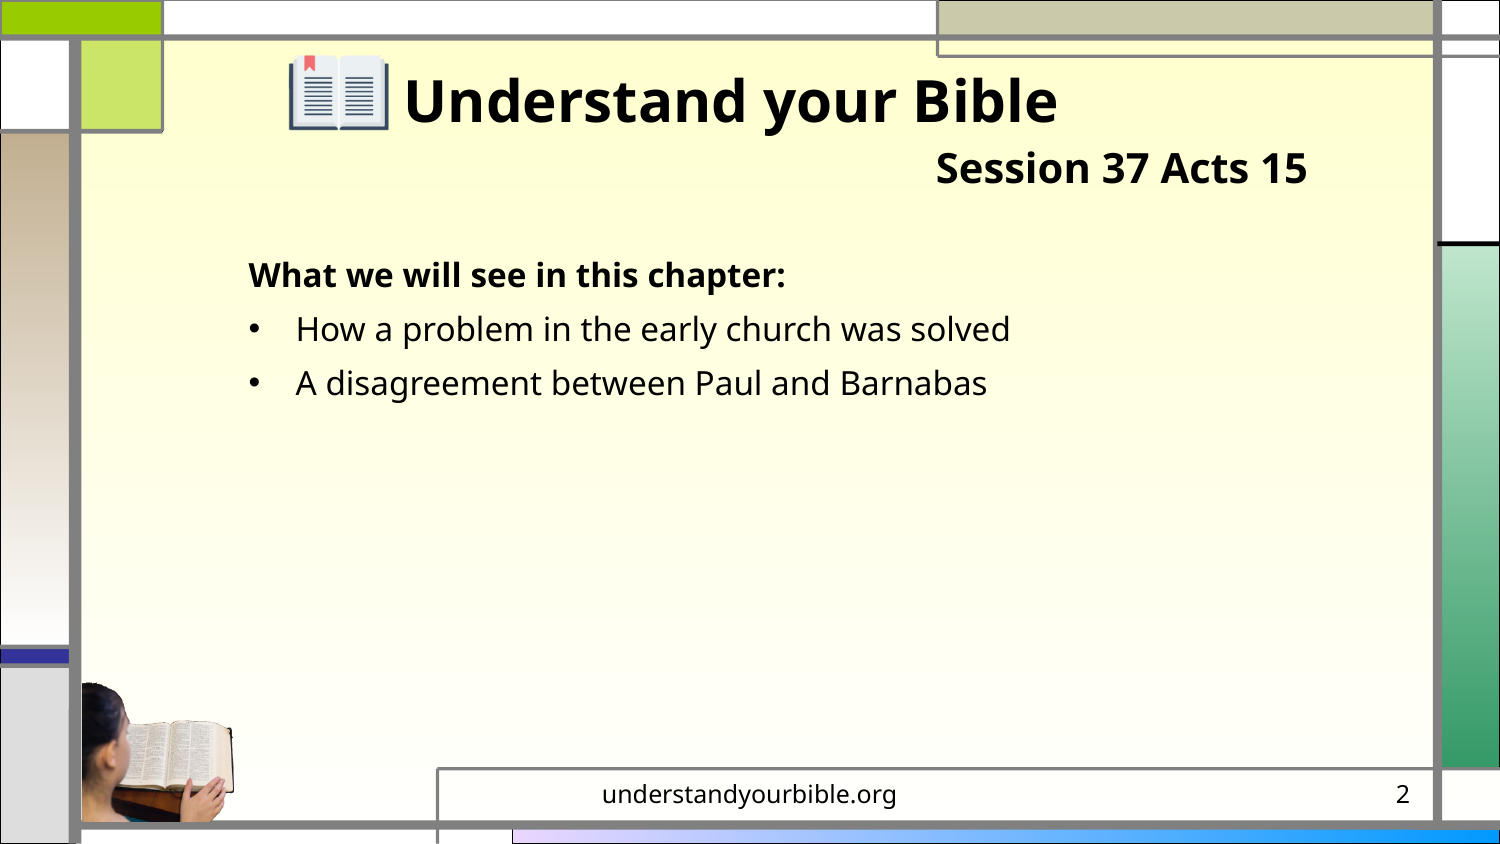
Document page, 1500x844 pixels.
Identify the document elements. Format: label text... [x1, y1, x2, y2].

text_box Understand your Bible [276, 16, 1187, 182]
slide_number 2 [1074, 770, 1425, 818]
text_box What we will see in this chapter: How a problem in the early church was solved A disagreement between Paul and Barnabas [233, 232, 1284, 743]
picture [280, 47, 395, 138]
picture [81, 682, 235, 822]
text_box Session 37 Acts 15 [820, 141, 1424, 242]
footer understandyourbible.org [512, 770, 988, 818]
